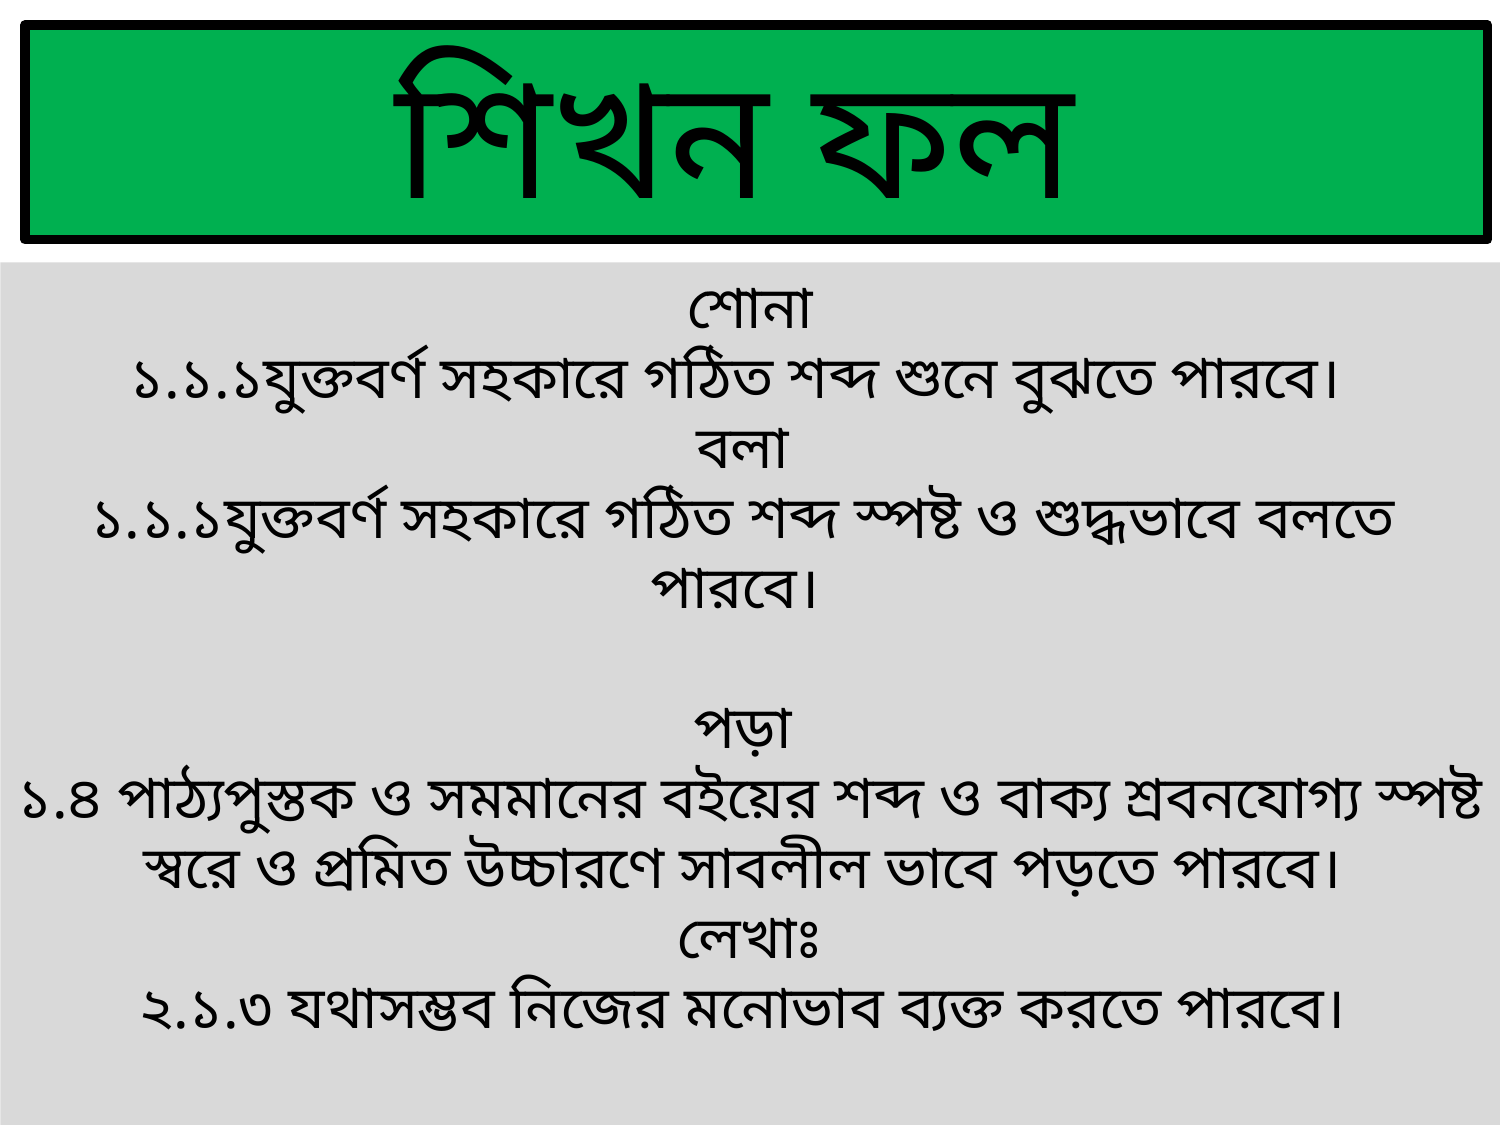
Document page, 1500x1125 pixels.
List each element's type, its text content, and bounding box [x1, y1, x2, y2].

text_box শিখন ফল [24, 24, 1488, 240]
text_box শোনা ১.১.১যুক্তবর্ণ সহকারে গঠিত শব্দ শুনে বুঝতে পারবে। বলা ১.১.১যুক্তবর্ণ সহকারে গঠিত শব্দ স্পষ্ট ও শুদ্ধভাবে বলতে পারবে। পড়া ১.৪ পাঠ্যপুস্তক ও সমমানের বইয়ের শব্দ ও বাক্য শ্রবনযোগ্য স্পষ্ট স্বরে ও প্রমিত উচ্চারণে সাবলীল ভাবে পড়তে পারবে। লেখাঃ ২.১.৩ যথাসম্ভব নিজের মনোভাব ব্যক্ত করতে পারবে। [0, 262, 1500, 1125]
